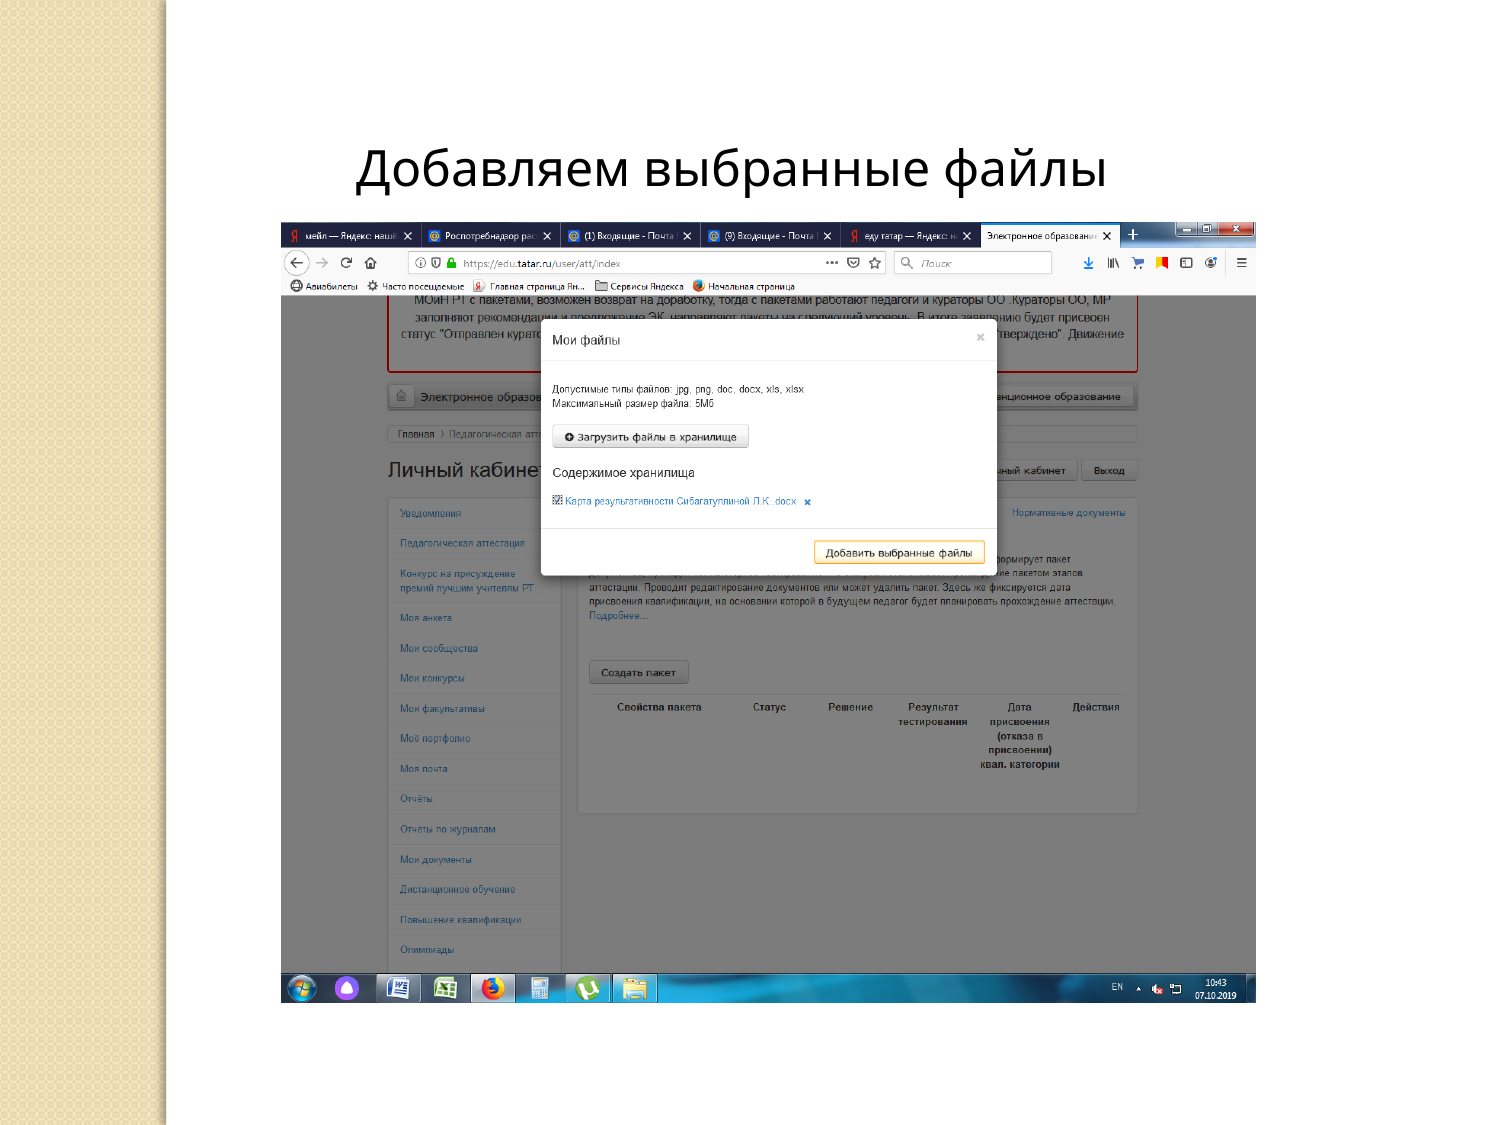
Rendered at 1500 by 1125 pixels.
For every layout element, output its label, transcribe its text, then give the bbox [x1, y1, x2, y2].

picture [280, 222, 1256, 1003]
text_box Добавляем выбранные файлы [341, 128, 1124, 204]
